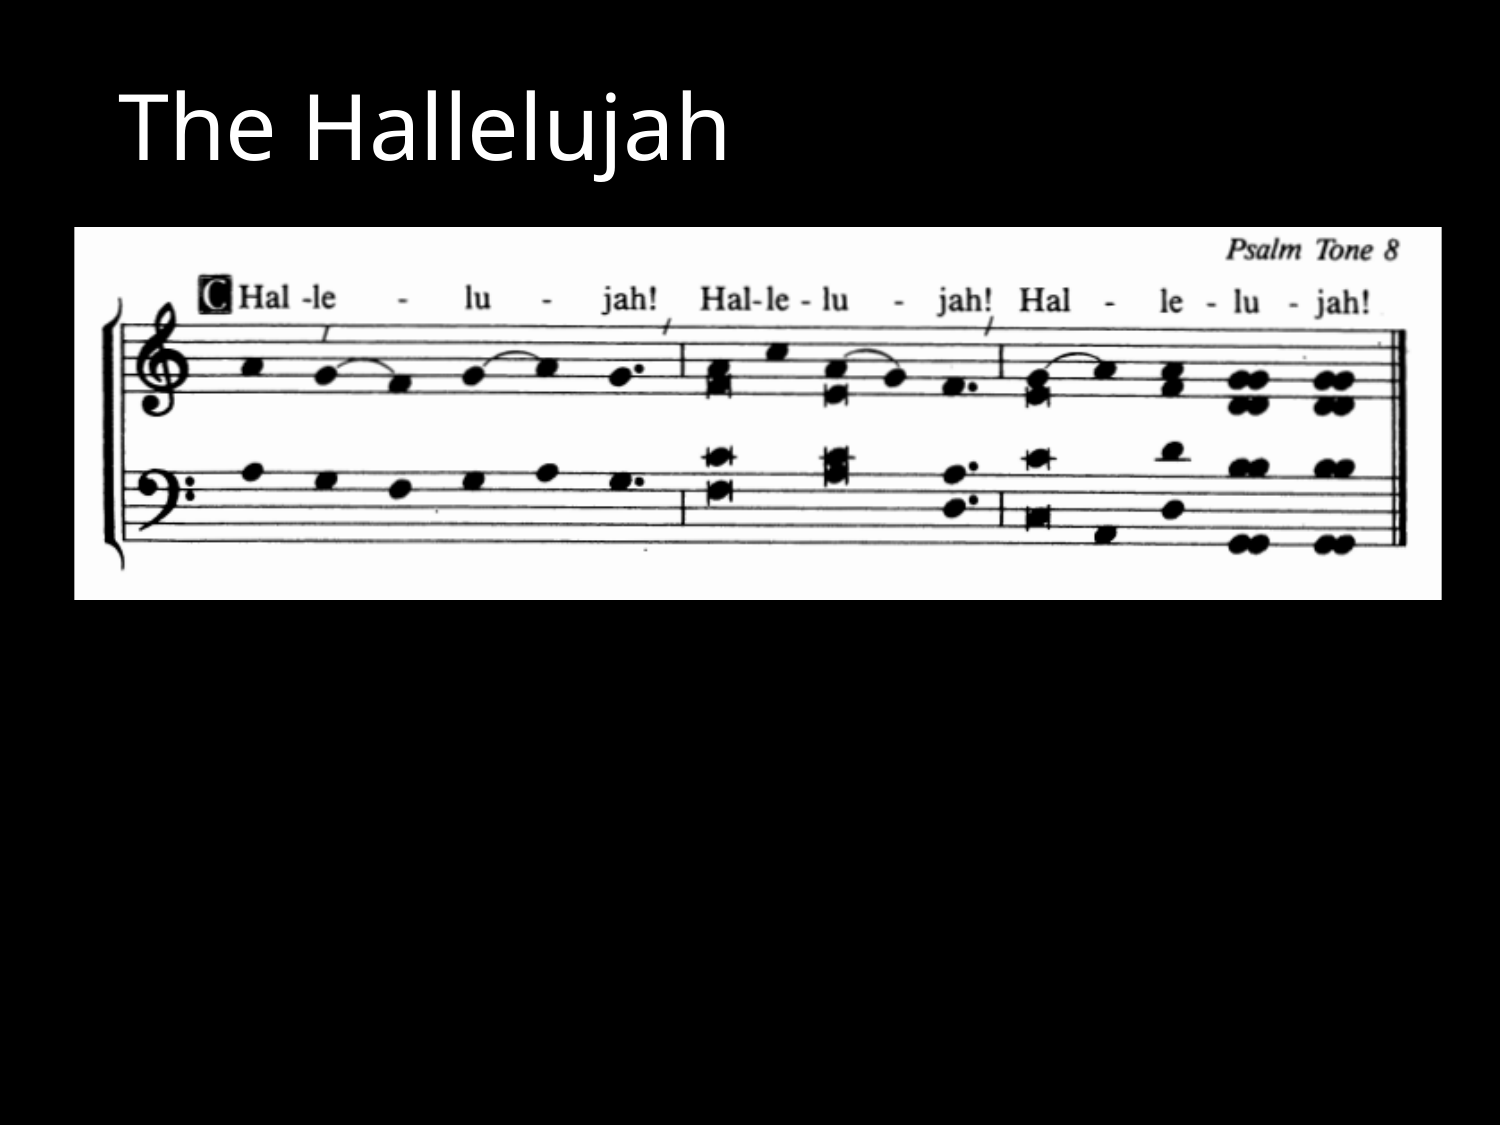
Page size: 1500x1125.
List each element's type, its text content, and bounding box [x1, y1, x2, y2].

title The Hallelujah [103, 59, 1397, 202]
picture [74, 227, 1442, 600]
